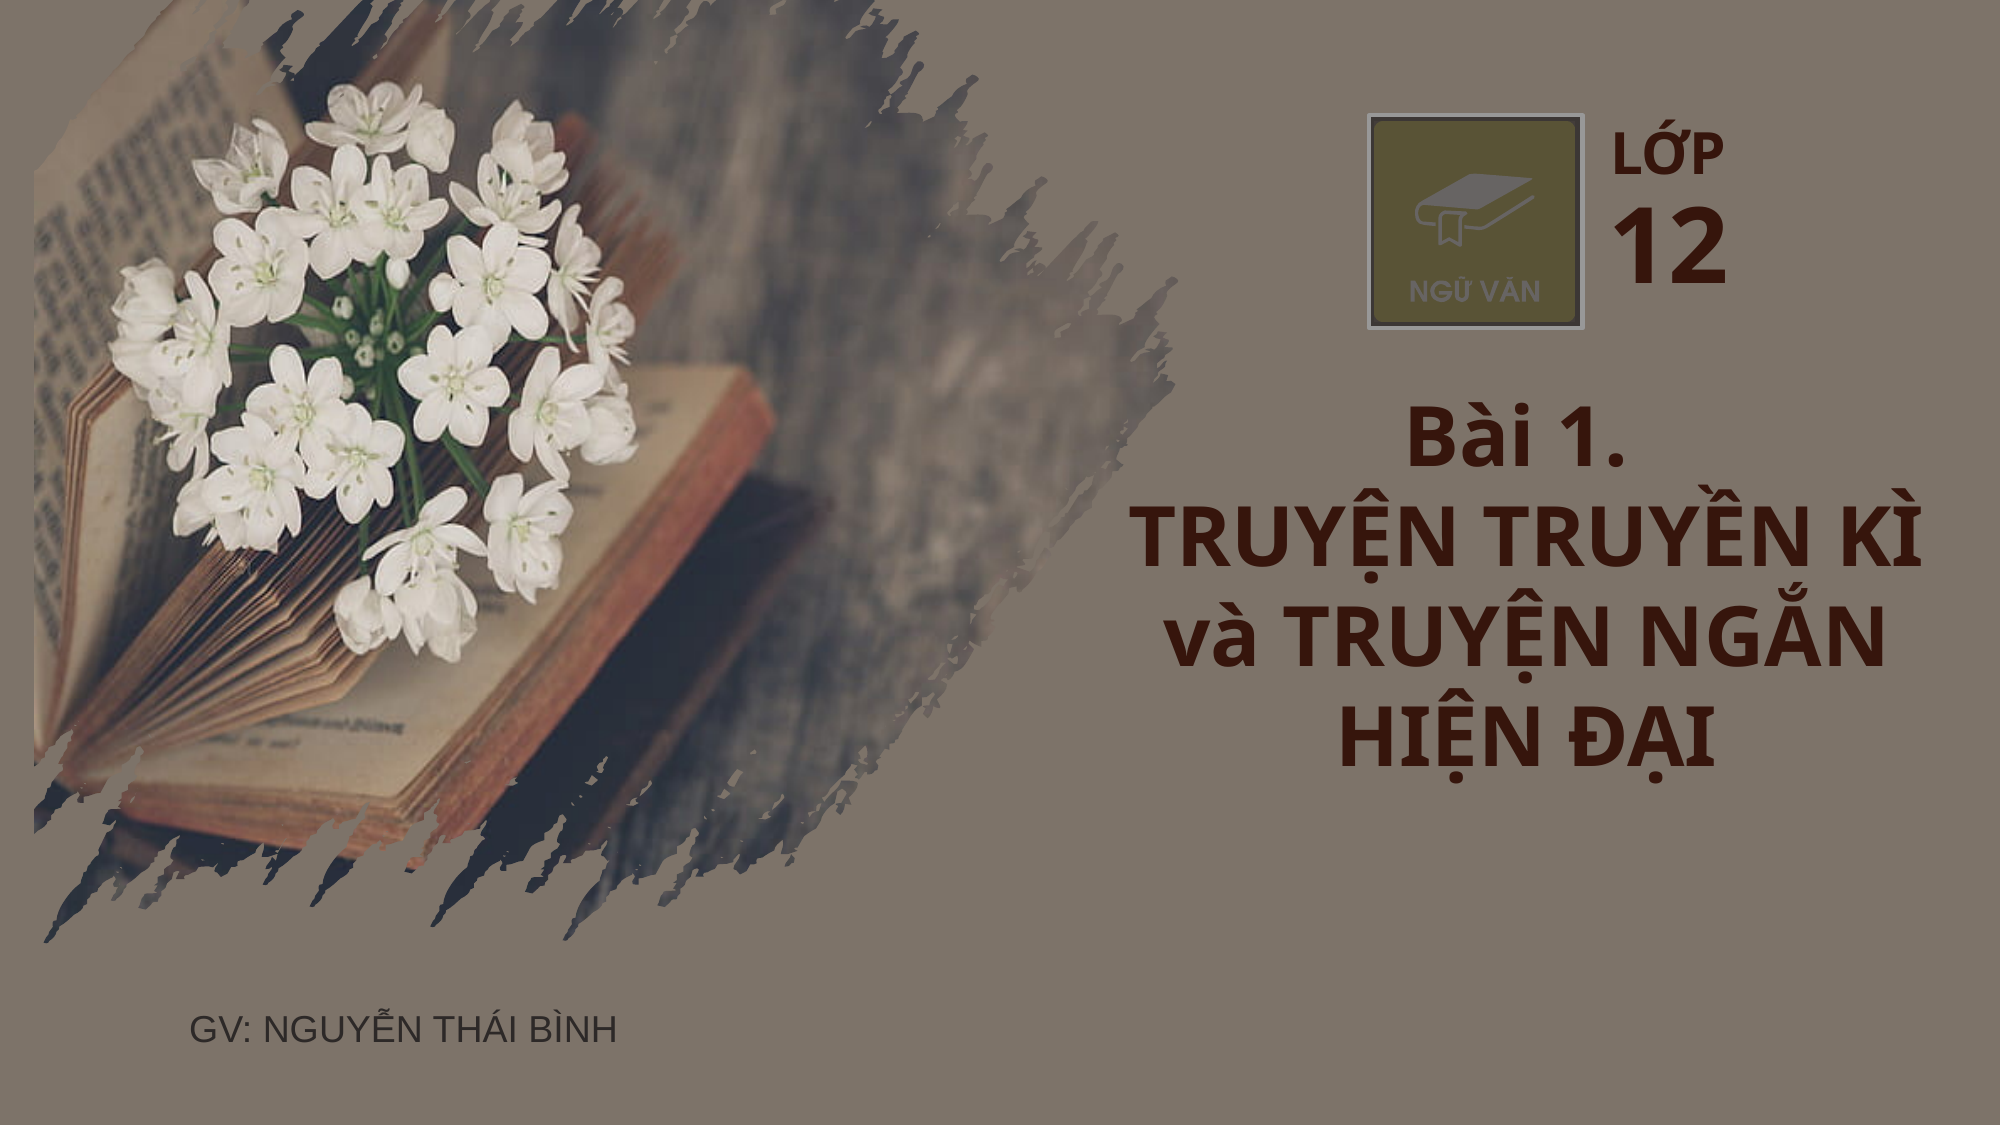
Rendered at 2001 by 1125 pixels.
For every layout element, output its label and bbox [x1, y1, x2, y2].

picture [34, 0, 1179, 944]
